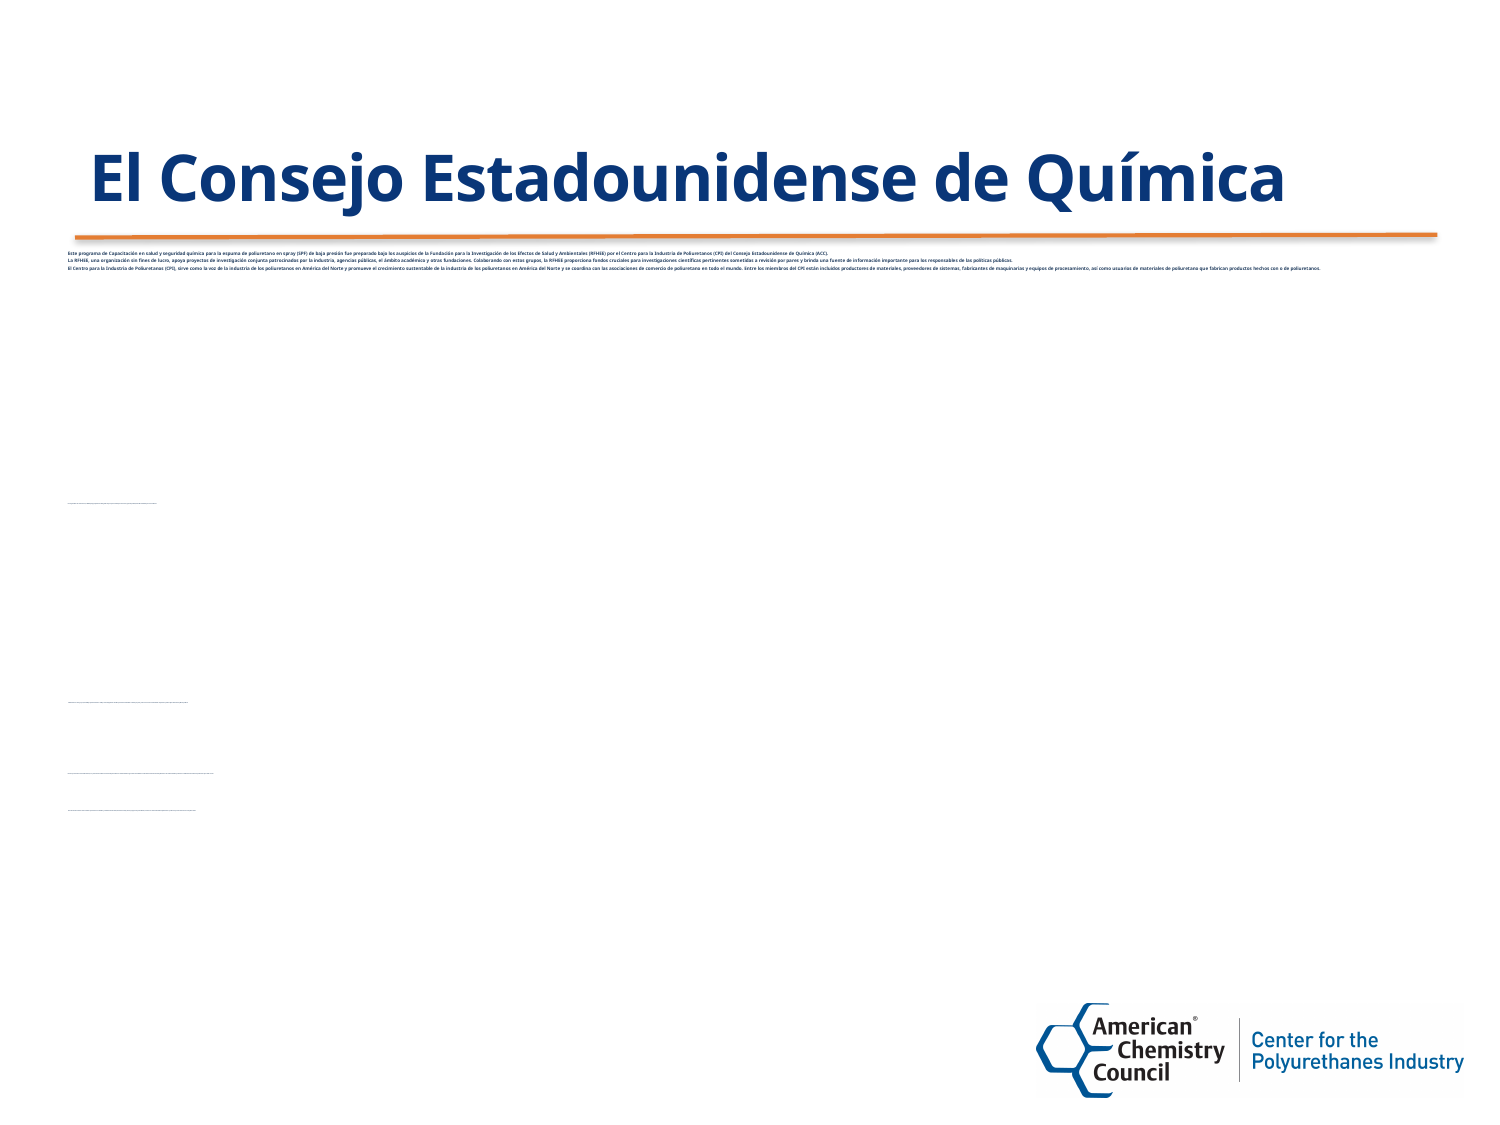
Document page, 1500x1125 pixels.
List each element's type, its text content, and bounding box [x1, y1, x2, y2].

list Este programa de Capacitación en salud y seguridad química para la espuma de poliuretano en spray (SPF) de baja presión fue preparado bajo los auspicios de la Fundación para la Investigación de los Efectos de Salud y Ambientales (RFHEE) por el Centro para la Industria de Poliuretanos (CPI) del Consejo Estadounidense de Química (ACC). La RFHEE, una organización sin fines de lucro, apoya proyectos de investigación conjunta patrocinados por la industria, agencias públicas, el ámbito académico y otras fundaciones. Colaborando con estos grupos, la RFHEE proporciona fondos cruciales para investigaciones científicas pertinentes sometidas a revisión por pares y brinda una fuente de información importante para los responsables de las políticas públicas. El Centro para la Industria de Poliuretanos (CPI), sirve como la voz de la industria de los poliuretanos en América del Norte y promueve el crecimiento sustentable de la industria de los poliuretanos en América del Norte y se coordina con las asociaciones de comercio de poliuretano en todo el mundo. Entre los miembros del CPI están incluidos productores de materiales, proveedores de sistemas, fabricantes de maquinarias y equipos de procesamiento, así como usuarios de materiales de poliuretano que fabrican productos hechos con o de poliuretanos. Una organización sin fines de lucro, la RFHEE apoya proyectos de investigación conjunta patrocinados por la industria, agencias públicas, el ámbito académico y otras fundaciones. Colaborando con estos grupos, la RFHEE proporciona fondos cruciales para investigaciones científicas pertinentes sometidas a revisión por pares y brinda una fuente de información importante para los responsables de las políticas públicas. El Centro para la Industria de Poliuretanos (CPI), sirve como la voz de la industria de los poliuretanos en América del Norte y promueve el crecimiento sustentable de la industria de los poliuretanos en América del Norte y coordina con asociaciones de comercio de poliuretano por todo el mundo. Entre los miembros del CPI están incluidos productores de materiales, proveedores de sistemas, fabricantes de maquinarias y equipos de procesamiento, así como usuarios de materiales de poliuretano que fabrican productos hechos con o de poliuretanos. [53, 243, 1442, 1061]
picture [1036, 1003, 1464, 1099]
title El Consejo Estadounidense de Química [75, 35, 1384, 224]
